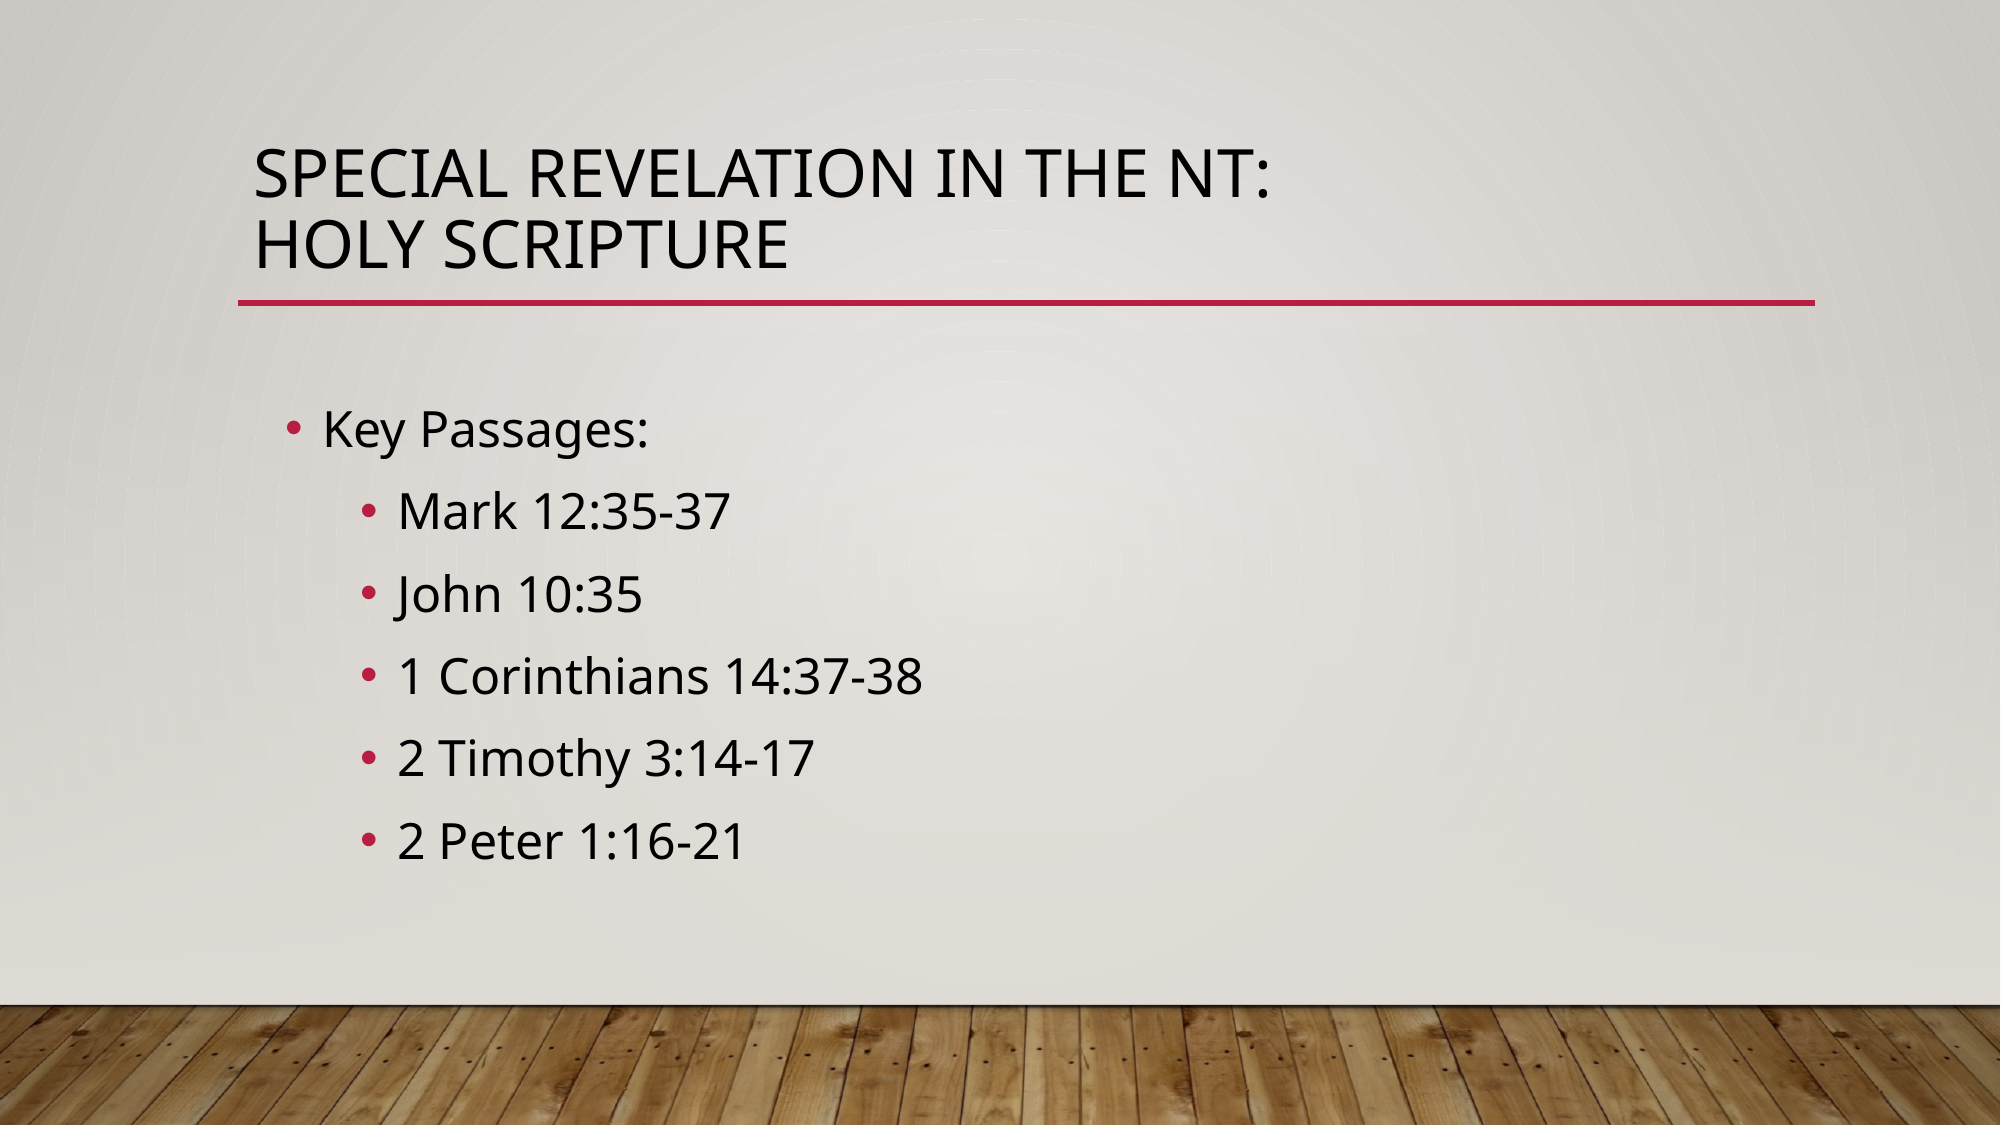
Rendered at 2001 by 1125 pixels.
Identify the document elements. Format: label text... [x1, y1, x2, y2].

list Key Passages: Mark 12:35-37 John 10:35 1 Corinthians 14:37-38 2 Timothy 3:14-17 2 Peter 1:16-21 [270, 377, 1846, 944]
picture [0, 1005, 2000, 1125]
title Special Revelation in the NT: holy scripture [238, 131, 1814, 305]
